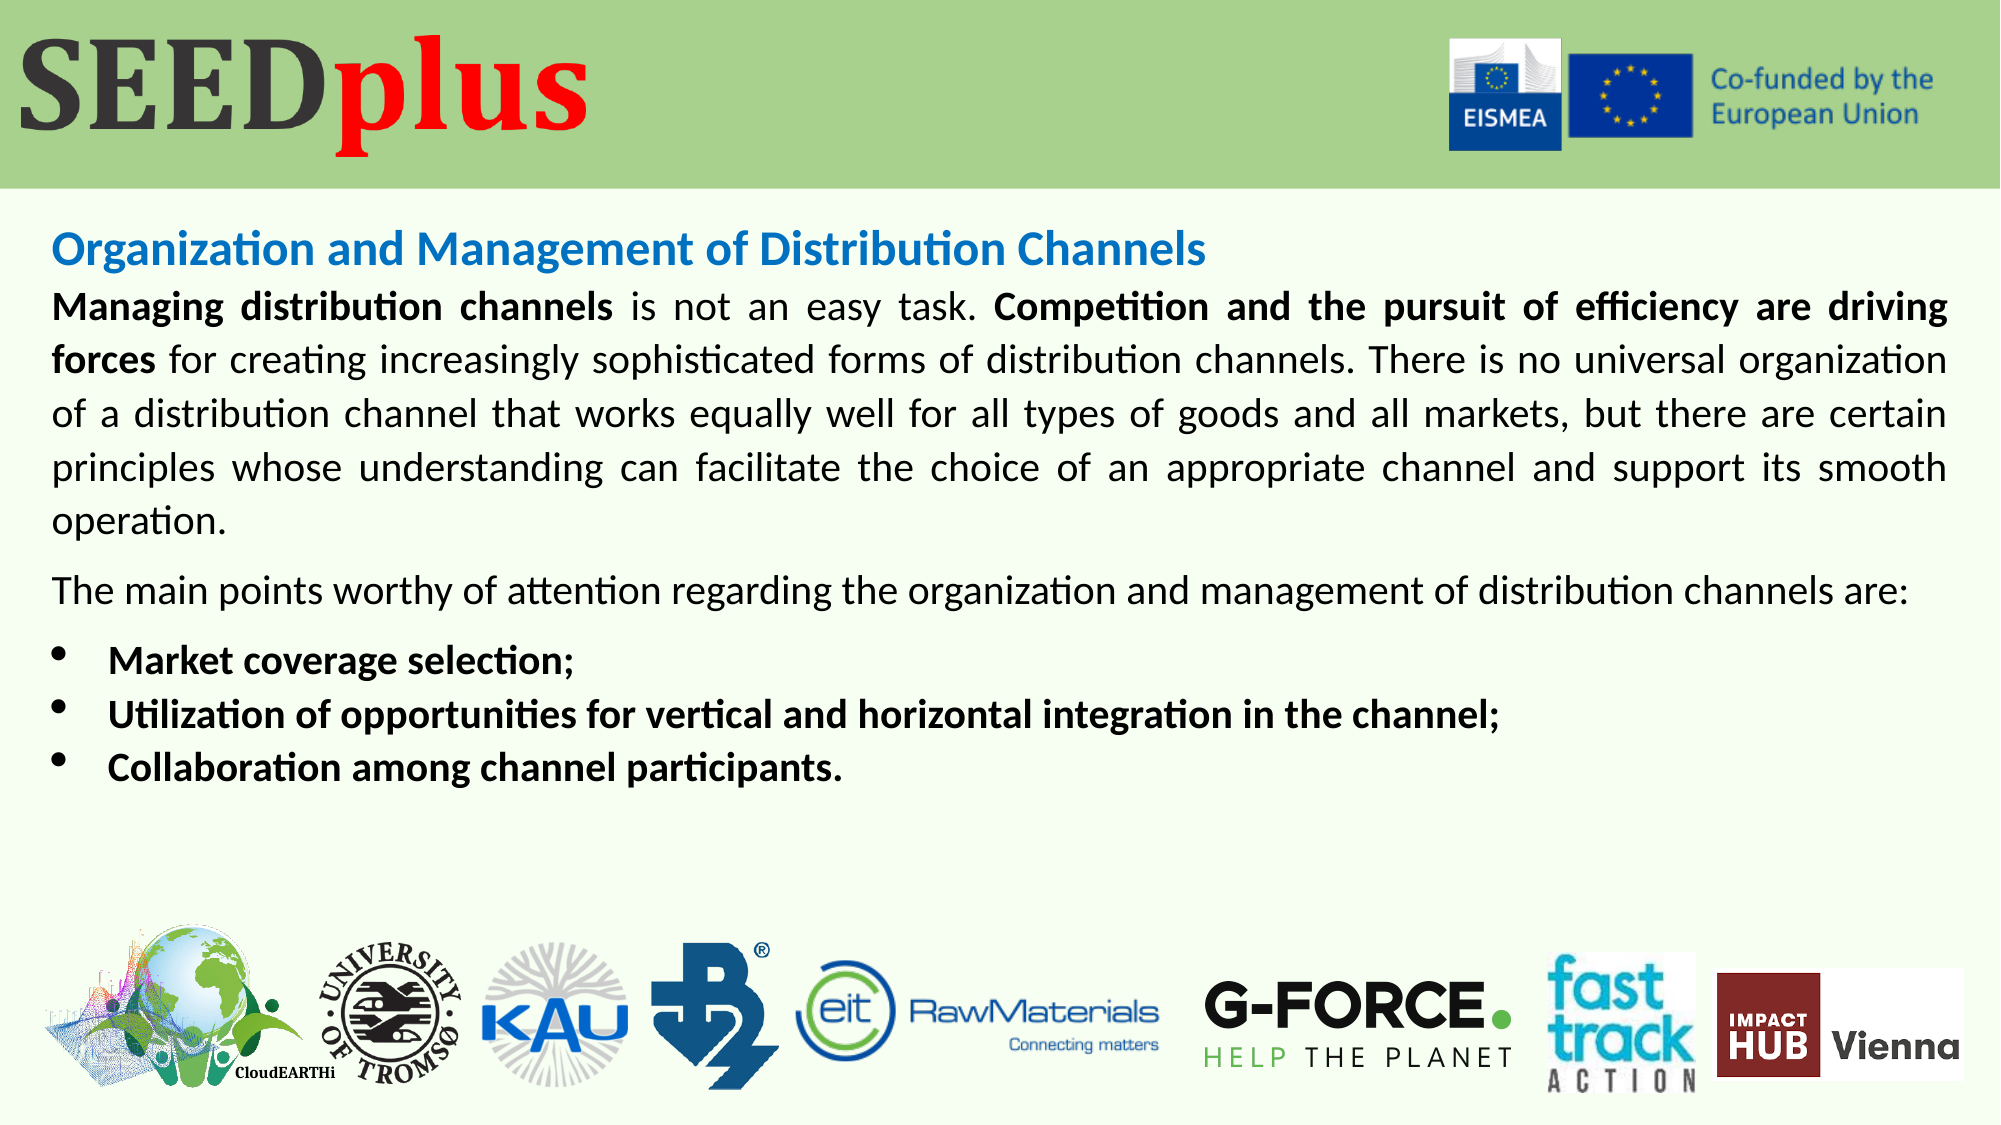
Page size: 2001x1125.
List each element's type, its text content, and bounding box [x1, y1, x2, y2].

picture [793, 959, 1172, 1063]
picture [481, 941, 628, 1088]
picture [1712, 968, 1964, 1081]
picture [1547, 952, 1696, 1094]
picture [21, 35, 586, 157]
text_box [0, 0, 2000, 190]
text_box CloudEARTHi [220, 1054, 351, 1090]
picture [319, 942, 461, 1084]
picture [1205, 981, 1511, 1067]
text_box Organization and Management of Distribution Channels Managing distribution channels is not an easy task. Competition and the pursuit of efficiency are driving forces for creating increasingly sophisticated forms of distribution channels. There is no universal organization of a distribution channel that works equally well for all types of goods and all markets, but there are certain principles whose understanding can facilitate the choice of an appropriate channel and support its smooth operation. The main points worthy of attention regarding the organization and management of distribution channels are: Market coverage selection; Utilization of opportunities for vertical and horizontal integration in the channel; Collaboration among channel participants. [36, 207, 1964, 865]
picture [44, 923, 304, 1089]
picture [1448, 32, 1936, 160]
picture [644, 938, 779, 1092]
